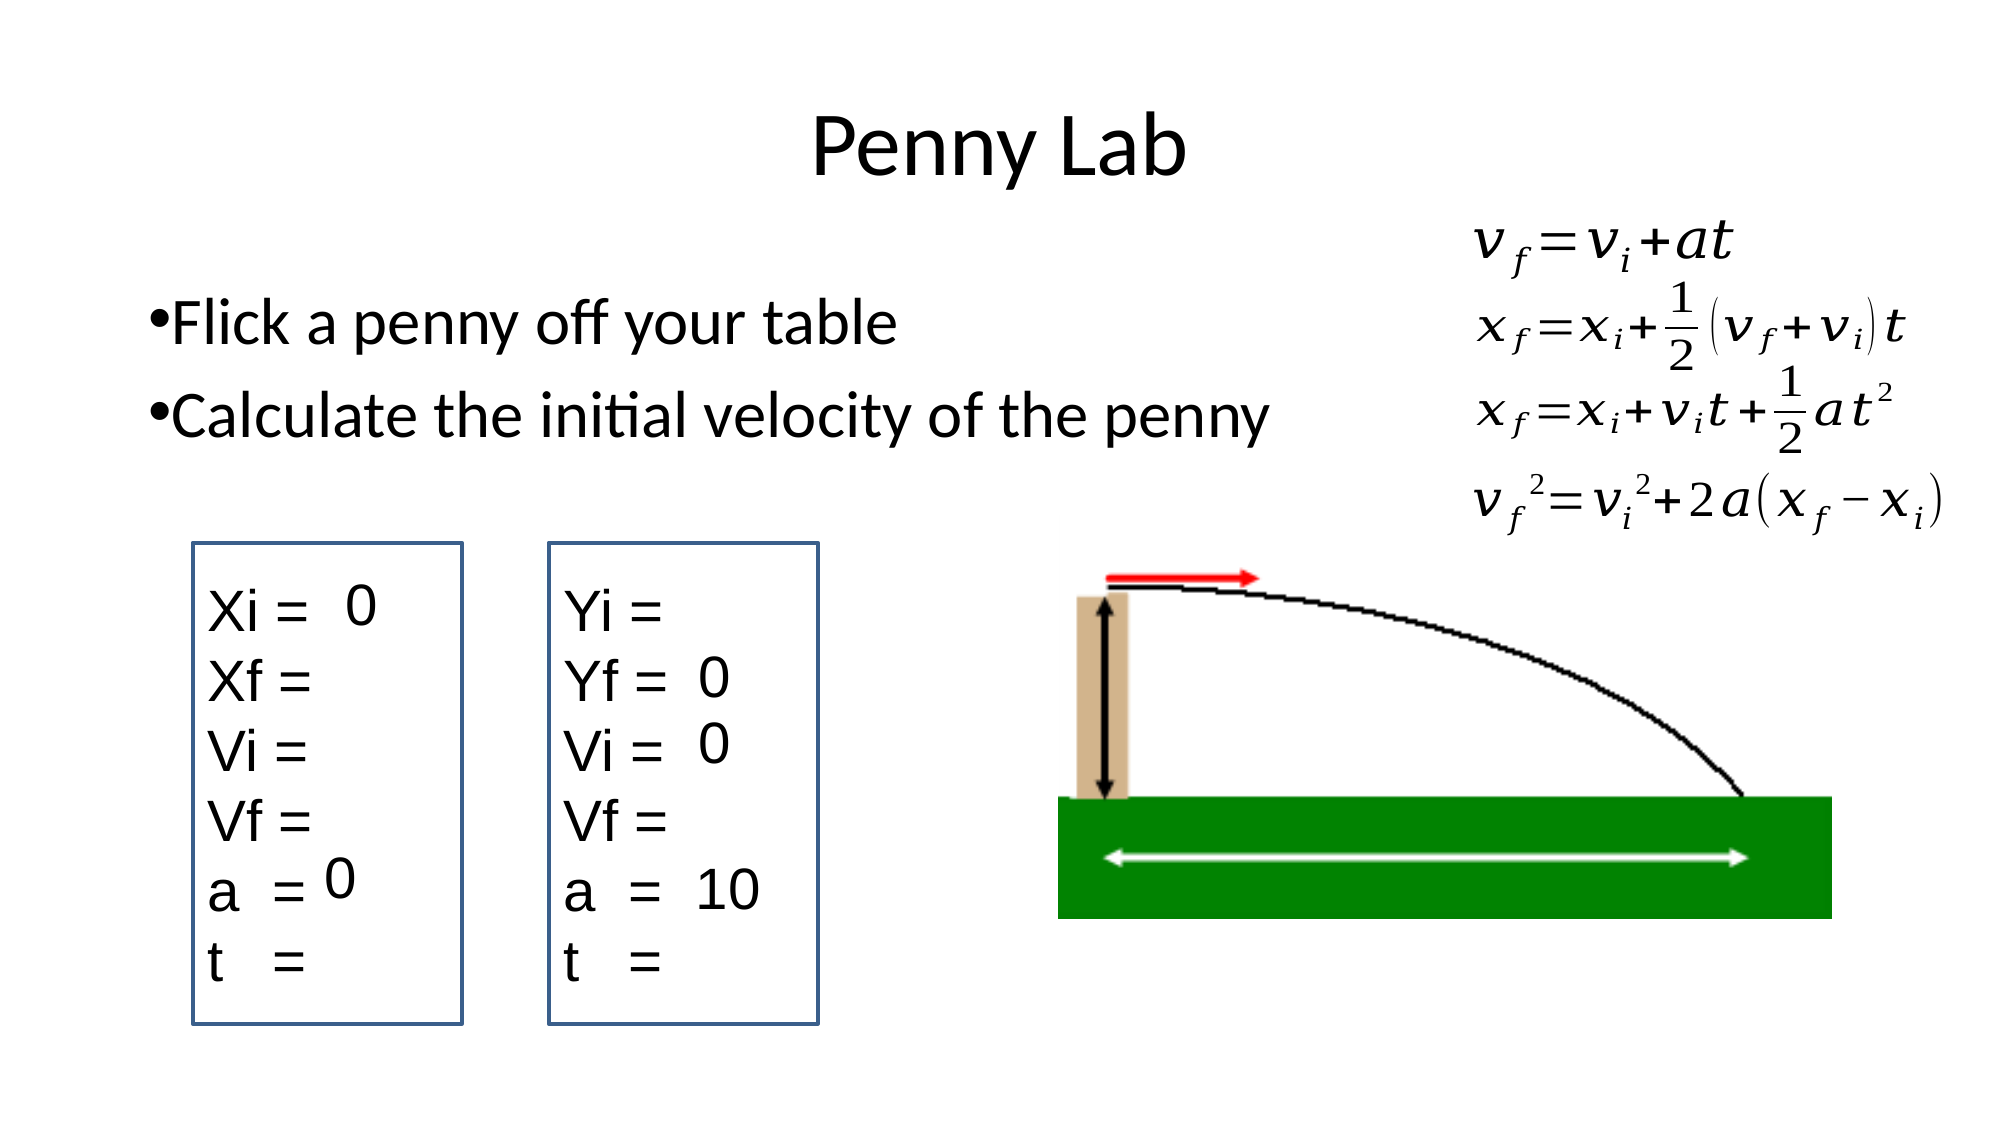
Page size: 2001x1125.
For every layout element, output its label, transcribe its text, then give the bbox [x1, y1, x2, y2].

text_box 0 [683, 697, 796, 783]
text_box 10 [680, 843, 793, 929]
text_box Xi = Xf = Vi = Vf = a = t = [191, 541, 464, 1026]
list Flick a penny off your table Calculate the initial velocity of the penny [99, 262, 1900, 481]
text_box 0 [310, 833, 423, 918]
title Penny Lab [99, 45, 1900, 233]
text_box Yi = Yf = Vi = Vf = a = t = [547, 541, 820, 1026]
text_box 0 [683, 631, 796, 697]
text_box 0 [330, 559, 443, 645]
picture [1058, 515, 1832, 920]
